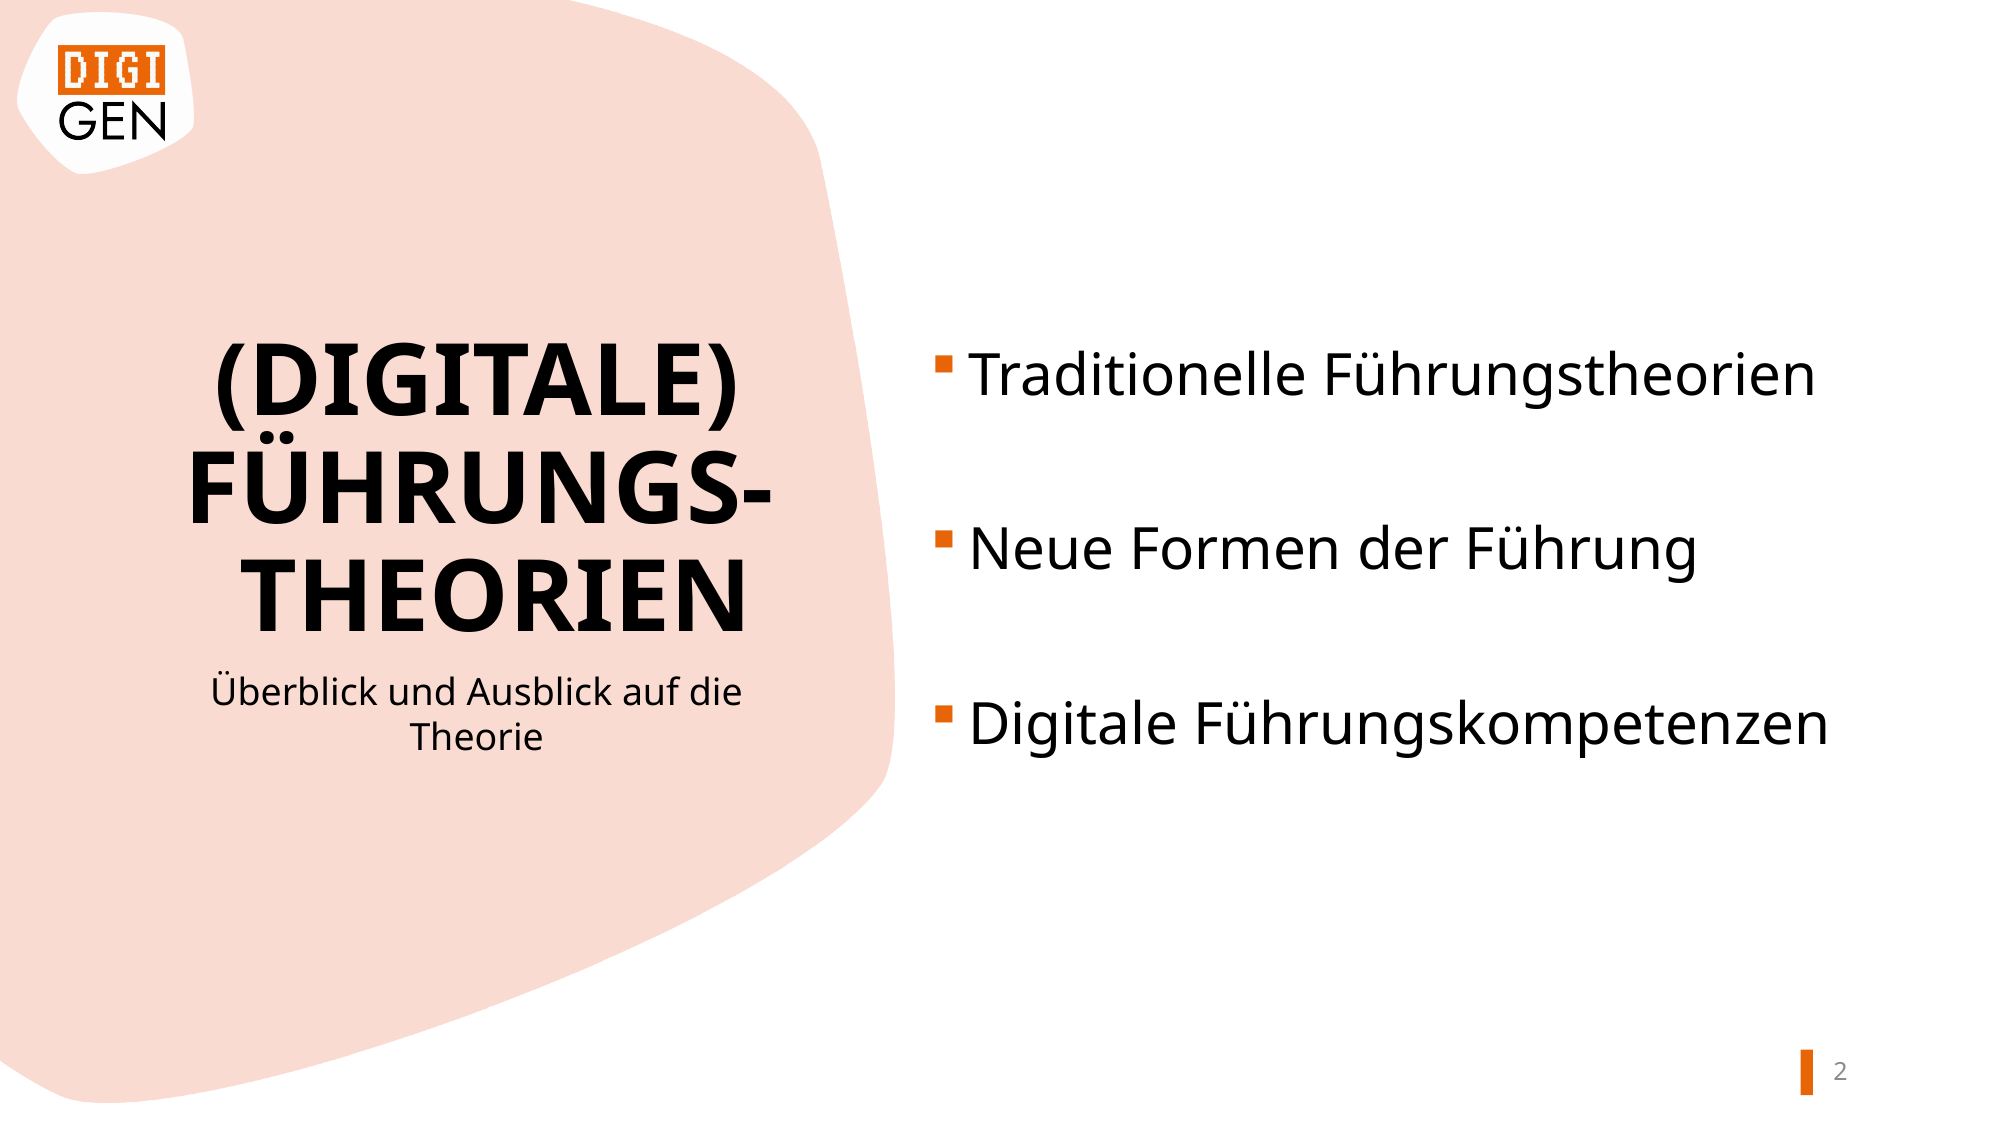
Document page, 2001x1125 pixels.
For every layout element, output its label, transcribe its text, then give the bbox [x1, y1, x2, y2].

text_box Überblick und Ausblick auf die Theorie [144, 660, 810, 765]
slide_number 1 [1764, 1042, 1863, 1103]
list Traditionelle Führungstheorien Neue Formen der Führung Digitale Führungskompetenzen [915, 177, 1929, 812]
picture [17, 12, 194, 174]
list (DIGITALE) FÜHRUNGS-THEORIEN [100, 328, 854, 661]
